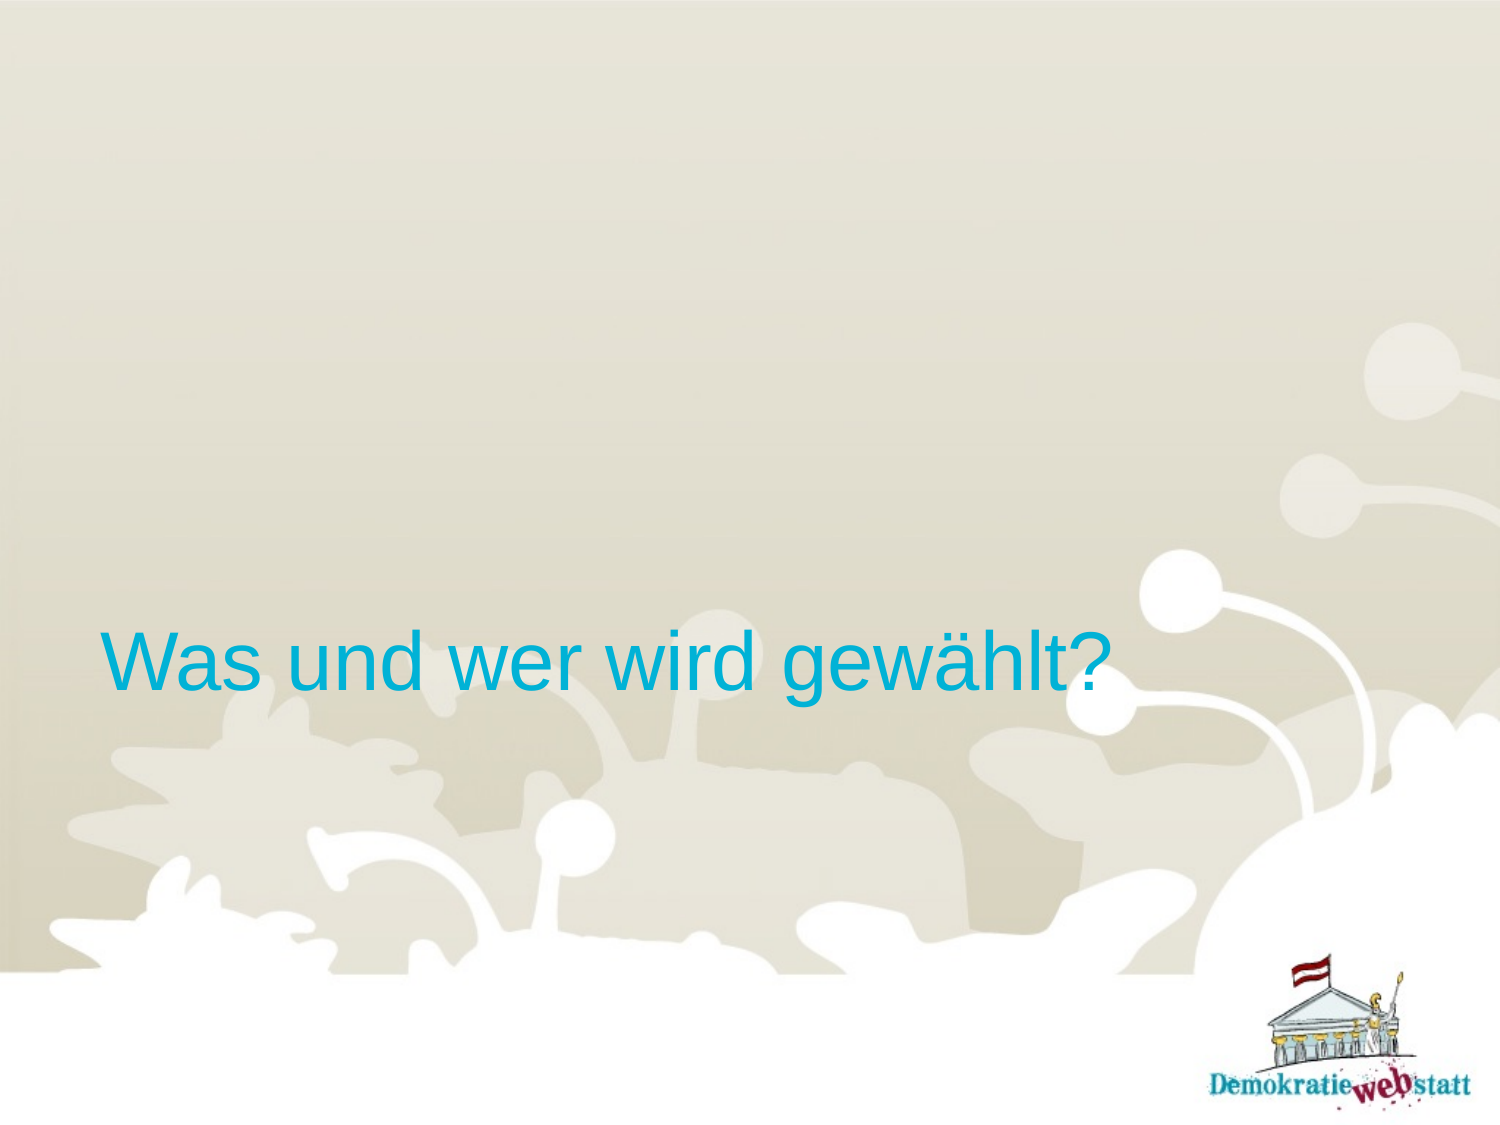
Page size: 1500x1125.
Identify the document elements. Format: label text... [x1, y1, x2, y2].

title Was und wer wird gewählt? [99, 397, 1377, 709]
picture [0, 0, 1500, 1125]
